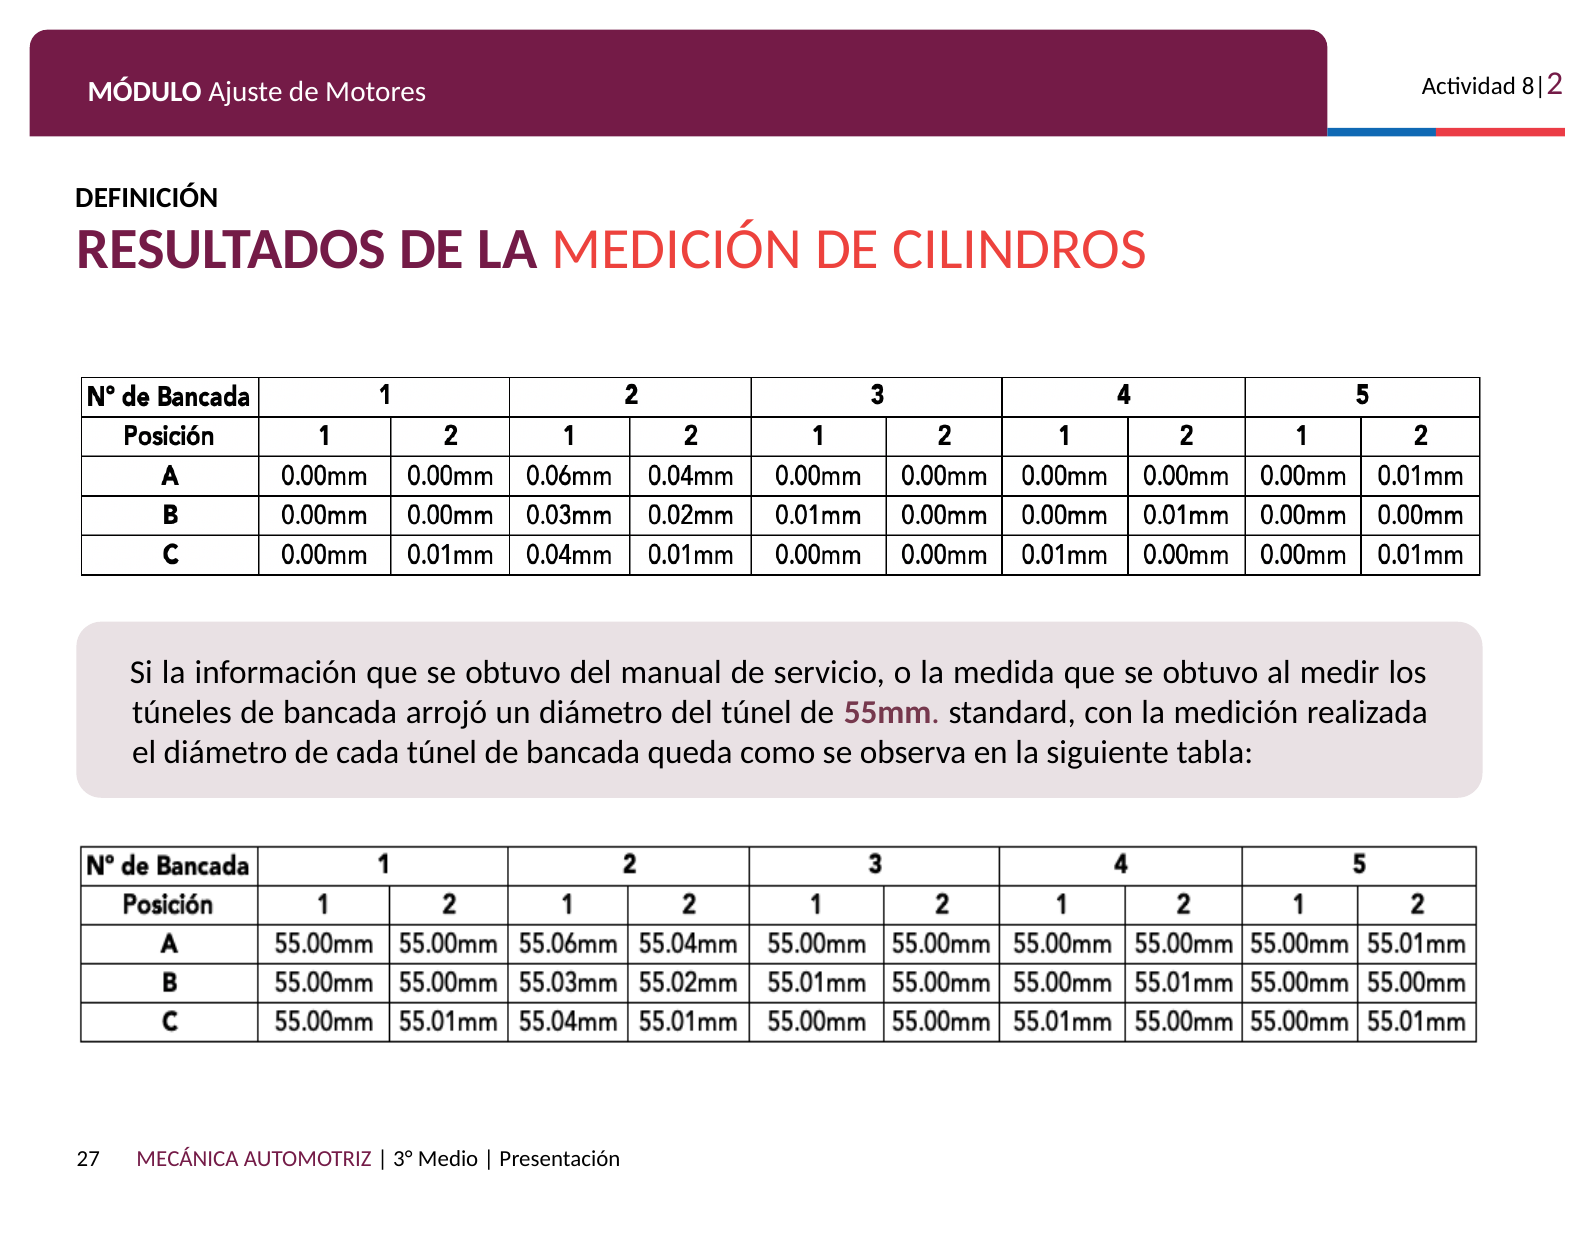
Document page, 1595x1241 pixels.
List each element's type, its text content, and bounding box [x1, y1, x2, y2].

text_box DEFINICIÓN [60, 200, 832, 226]
text_box Si la información que se obtuvo del manual de servicio, o la medida que se obtuvo al medir los túneles de bancada arrojó un diámetro del túnel de 55mm. standard, con la medición realizada el diámetro de cada túnel de bancada queda como se observa en la siguiente tabla: [114, 642, 1445, 778]
text_box 27 MECÁNICA AUTOMOTRIZ | 3° Medio | Presentación [61, 1128, 1175, 1186]
text_box RESULTADOS DE LA MEDICIÓN DE CILINDROS [61, 225, 1530, 278]
picture [76, 371, 1483, 577]
text_box [76, 621, 1483, 798]
picture [76, 842, 1483, 1049]
